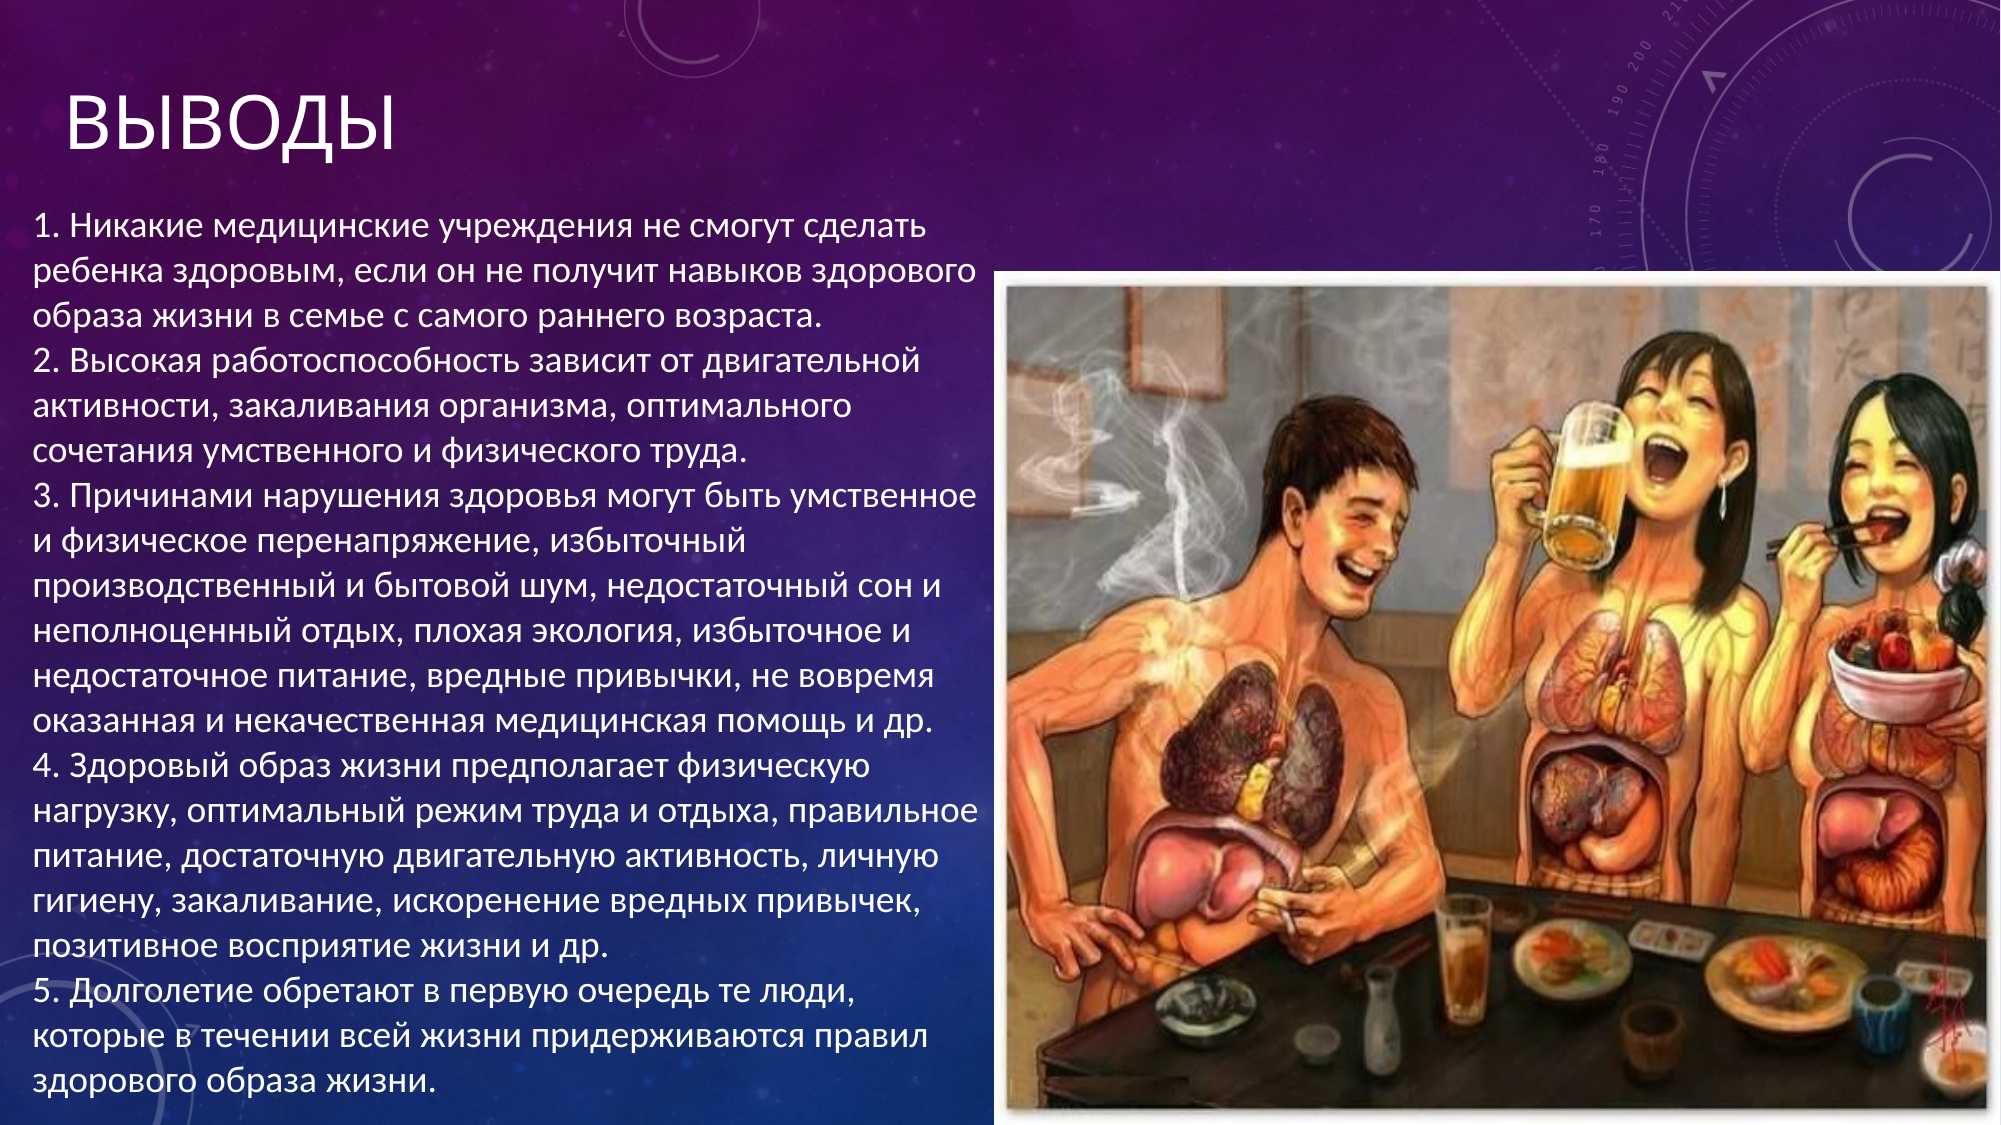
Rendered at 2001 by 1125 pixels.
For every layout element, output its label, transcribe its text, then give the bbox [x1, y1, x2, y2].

picture [0, 0, 2001, 1125]
title выводы [49, 0, 1711, 239]
list 1. Никакие медицинские учреждения не смогут сделать ребенка здоровым, если он не получит навыков здорового образа жизни в семье с самого раннего возраста. 2. Высокая работоспособность зависит от двигательной активности, закаливания организма, оптимального сочетания умственного и физического труда. 3. Причинами нарушения здоровья могут быть умственное и физическое перенапряжение, избыточный производственный и бытовой шум, недостаточный сон и неполноценный отдых, плохая экология, избыточное и недостаточное питание, вредные привычки, не вовремя оказанная и некачественная медицинская помощь и др. 4. Здоровый образ жизни предполагает физическую нагрузку, оптимальный режим труда и отдыха, правильное питание, достаточную двигательную активность, личную гигиену, закаливание, искоренение вредных привычек, позитивное восприятие жизни и др. 5. Долголетие обретают в первую очередь те люди, которые в течении всей жизни придерживаются правил здорового образа жизни. [17, 190, 1009, 1111]
